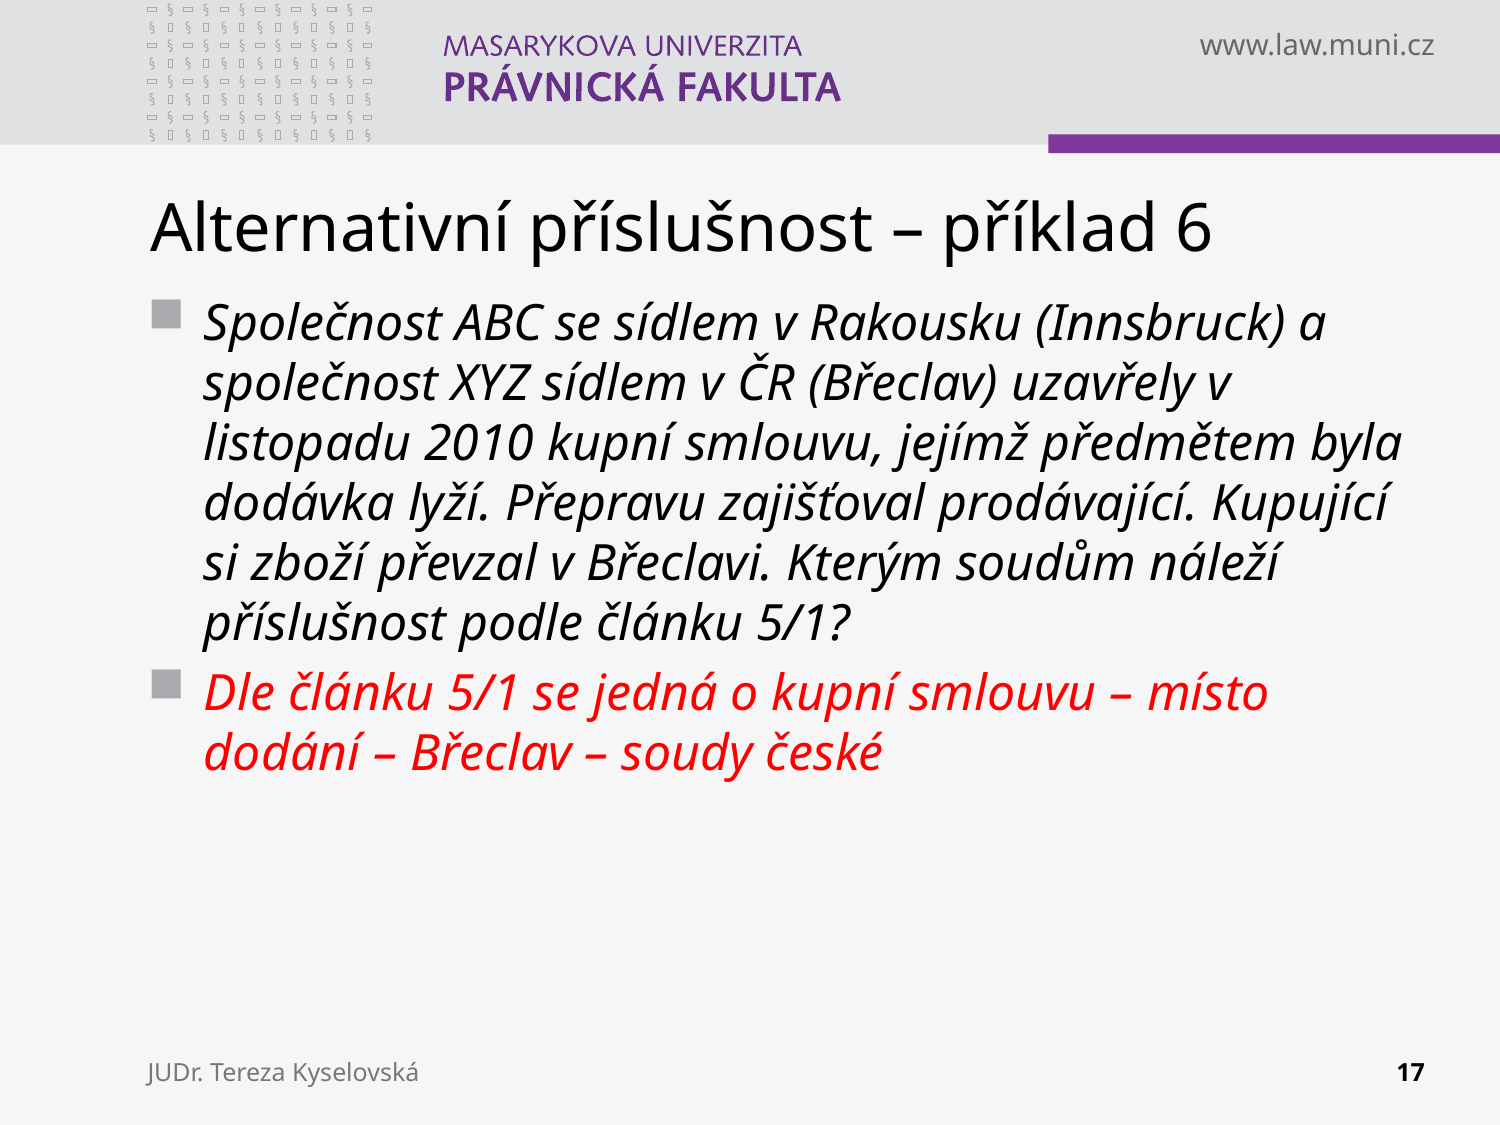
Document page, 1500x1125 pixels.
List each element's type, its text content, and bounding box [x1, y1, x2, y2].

title Alternativní příslušnost – příklad 6 [150, 184, 1425, 268]
slide_number 17 [1316, 1056, 1425, 1100]
list Společnost ABC se sídlem v Rakousku (Innsbruck) a společnost XYZ sídlem v ČR (Břeclav) uzavřely v listopadu 2010 kupní smlouvu, jejímž předmětem byla dodávka lyží. Přepravu zajišťoval prodávající. Kupující si zboží převzal v Břeclavi. Kterým soudům náleží příslušnost podle článku 5/1? Dle článku 5/1 se jedná o kupní smlouvu – místo dodání – Břeclav – soudy české [147, 290, 1423, 1006]
footer JUDr. Tereza Kyselovská [147, 1056, 1269, 1100]
